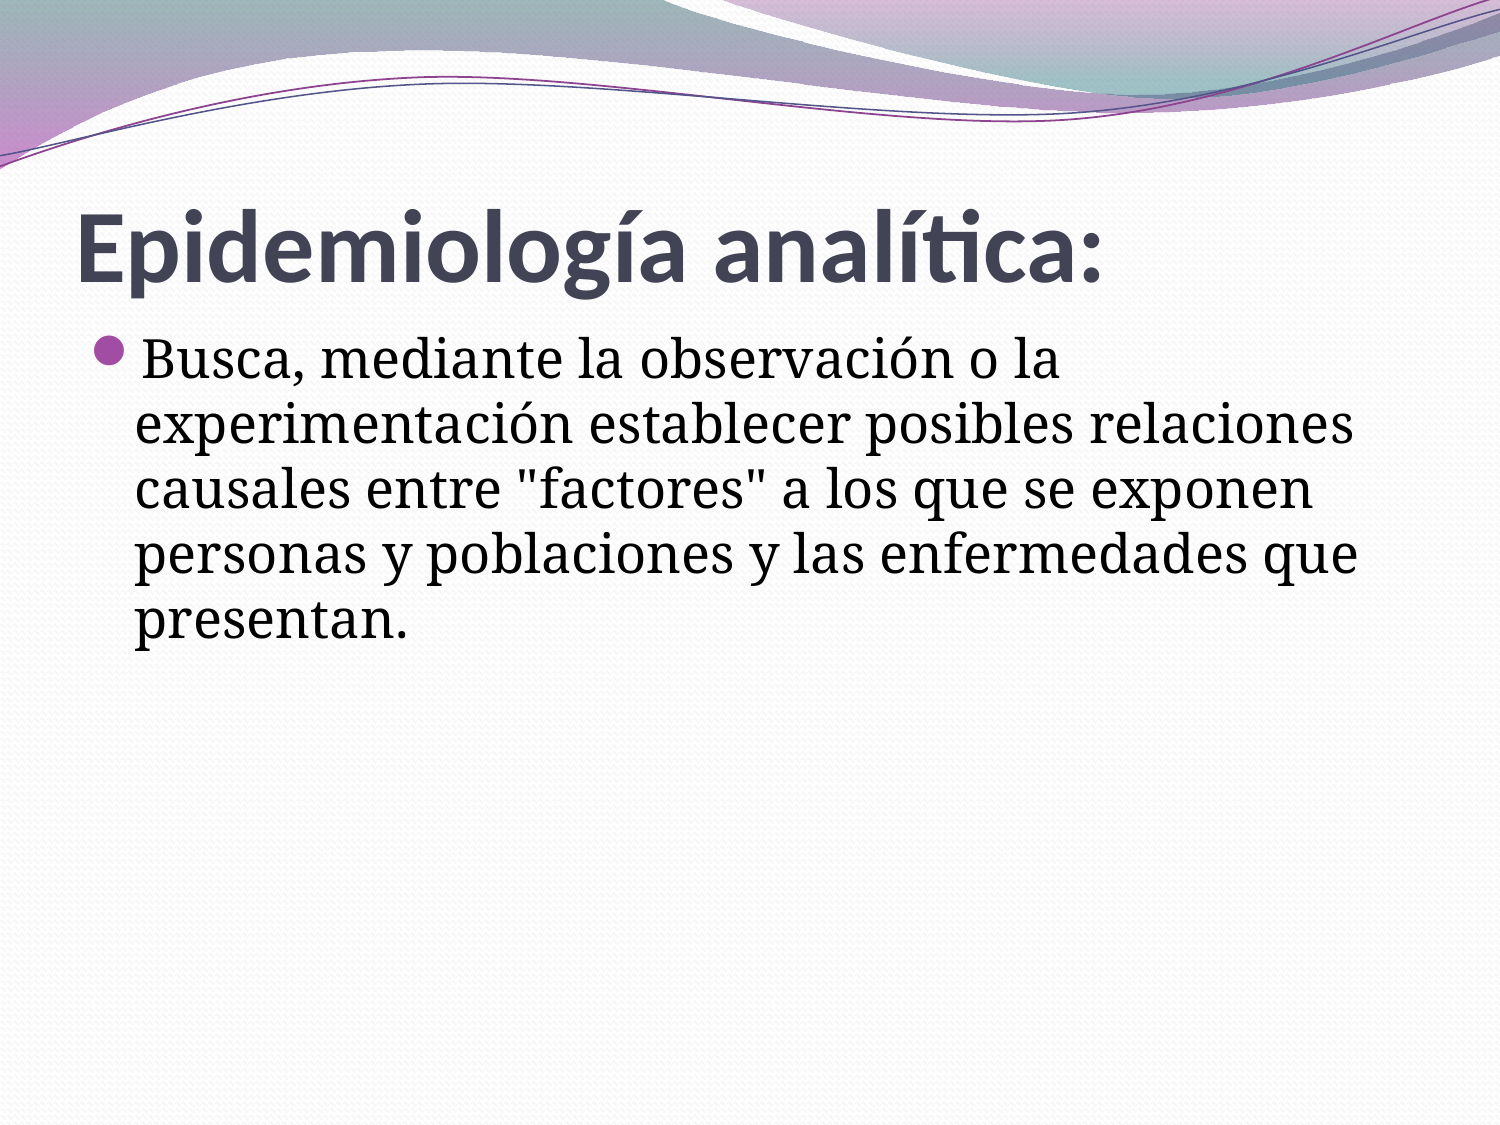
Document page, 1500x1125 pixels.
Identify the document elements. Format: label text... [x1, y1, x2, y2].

title Epidemiología analítica: [75, 115, 1425, 303]
list Busca, mediante la observación o la experimentación establecer posibles relaciones causales entre "factores" a los que se exponen personas y poblaciones y las enfermedades que presentan. [75, 317, 1425, 1038]
